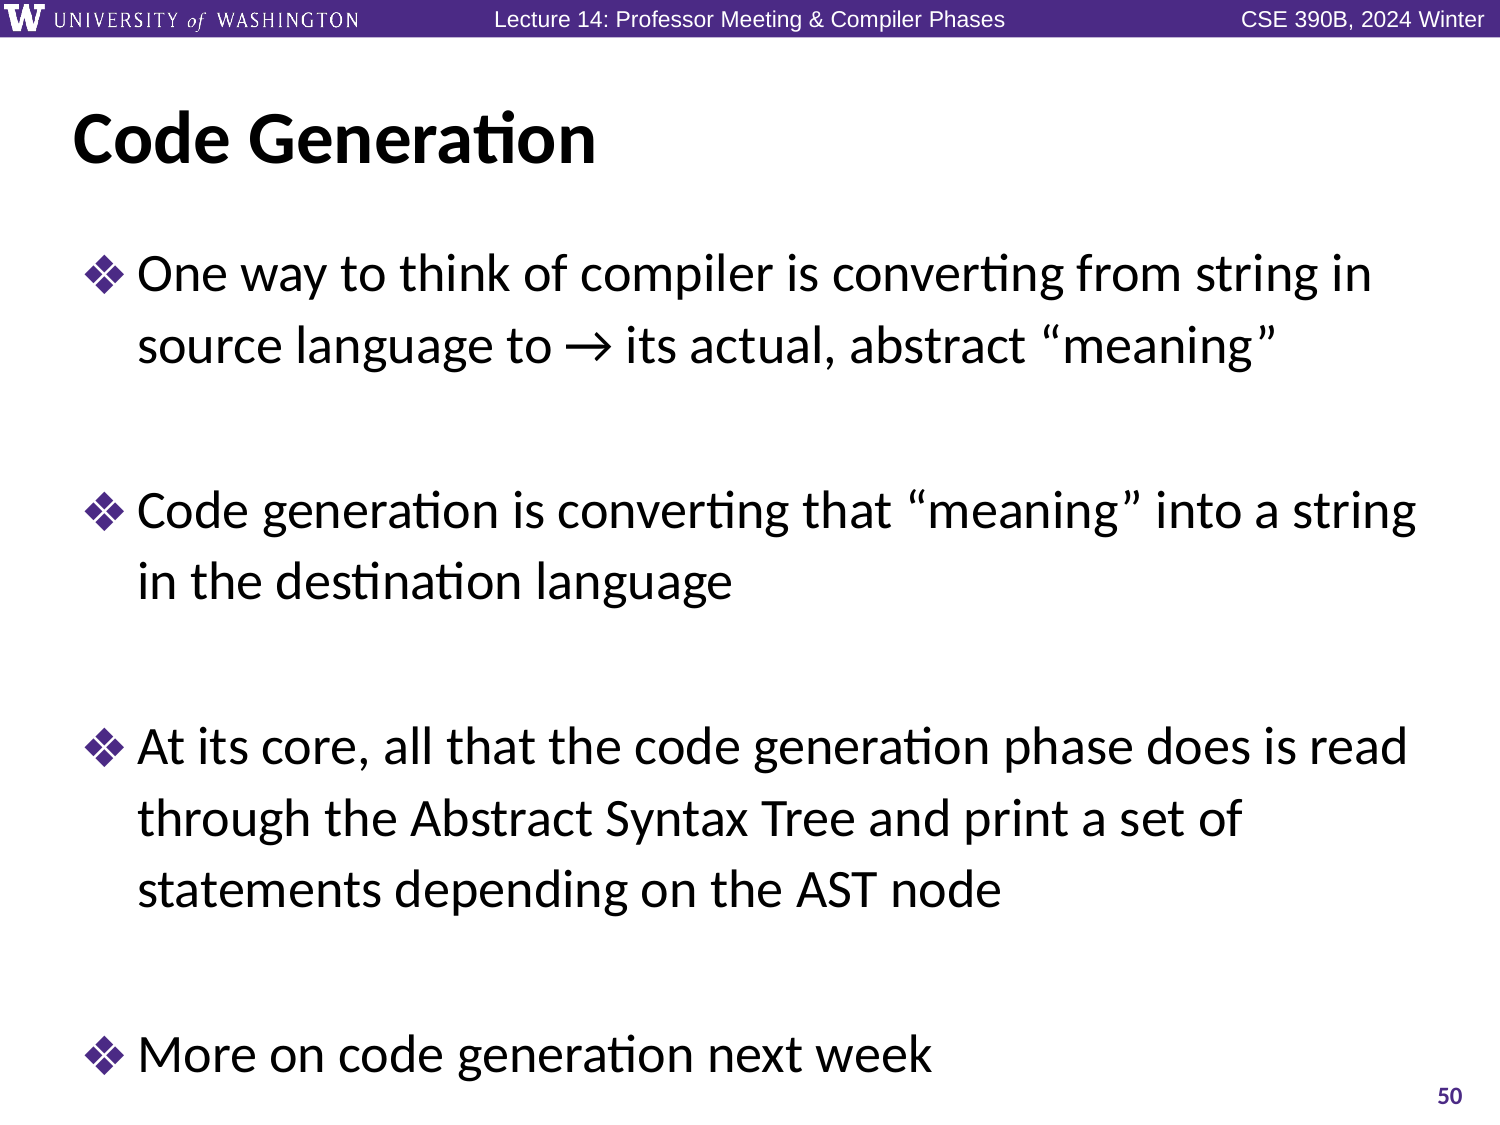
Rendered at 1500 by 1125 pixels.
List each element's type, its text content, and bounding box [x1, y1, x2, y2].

picture [4, 4, 358, 32]
title Code Generation [58, 71, 1438, 197]
list One way to think of compiler is converting from string in source language to → its actual, abstract “meaning” Code generation is converting that “meaning” into a string in the destination language At its core, all that the code generation phase does is read through the Abstract Syntax Tree and print a set of statements depending on the AST node More on code generation next week [65, 223, 1438, 1040]
slide_number 50 [1400, 1065, 1500, 1125]
